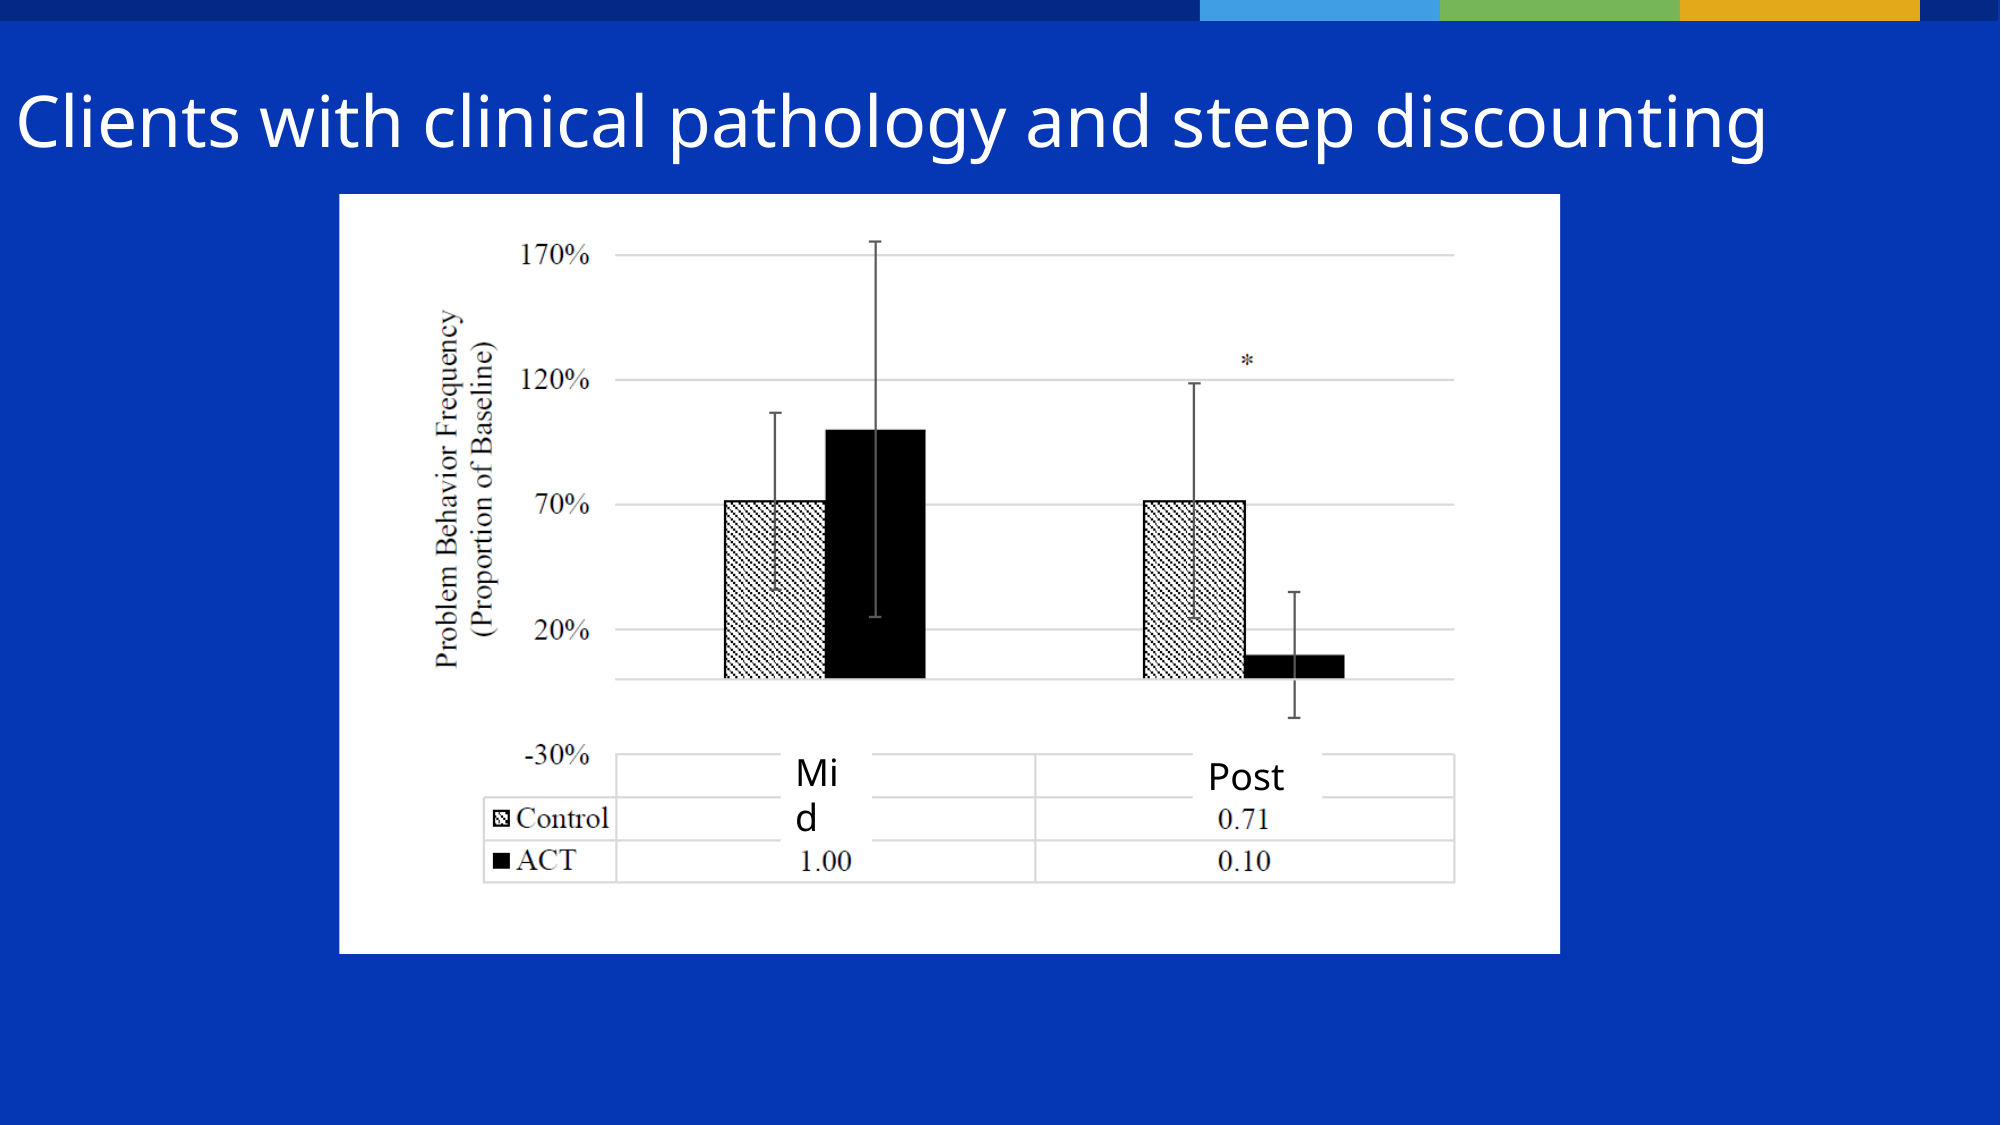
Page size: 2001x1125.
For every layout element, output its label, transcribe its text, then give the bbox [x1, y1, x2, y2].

title Clients with clinical pathology and steep discounting [0, 24, 1800, 213]
picture [338, 193, 1561, 954]
